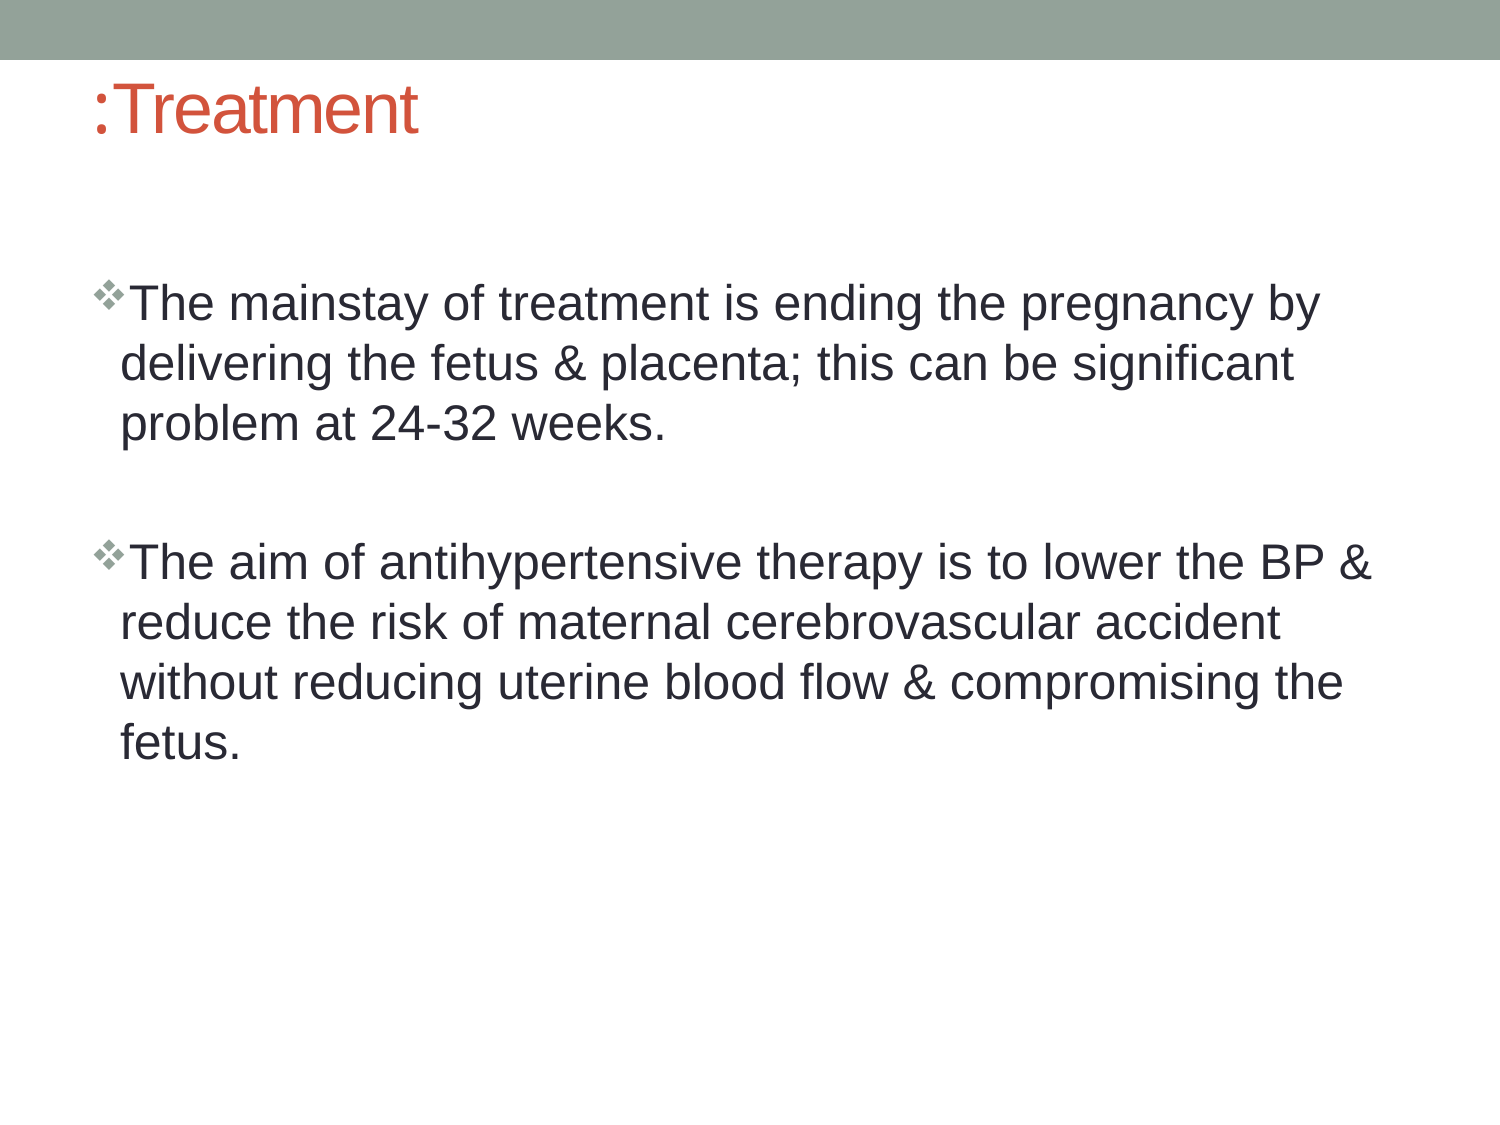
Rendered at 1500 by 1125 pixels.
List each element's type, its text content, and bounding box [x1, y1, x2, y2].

title Treatment: [76, 54, 1427, 243]
list The mainstay of treatment is ending the pregnancy by delivering the fetus & placenta; this can be significant problem at 24-32 weeks. The aim of antihypertensive therapy is to lower the BP & reduce the risk of maternal cerebrovascular accident without reducing uterine blood flow & compromising the fetus. [75, 262, 1425, 1063]
